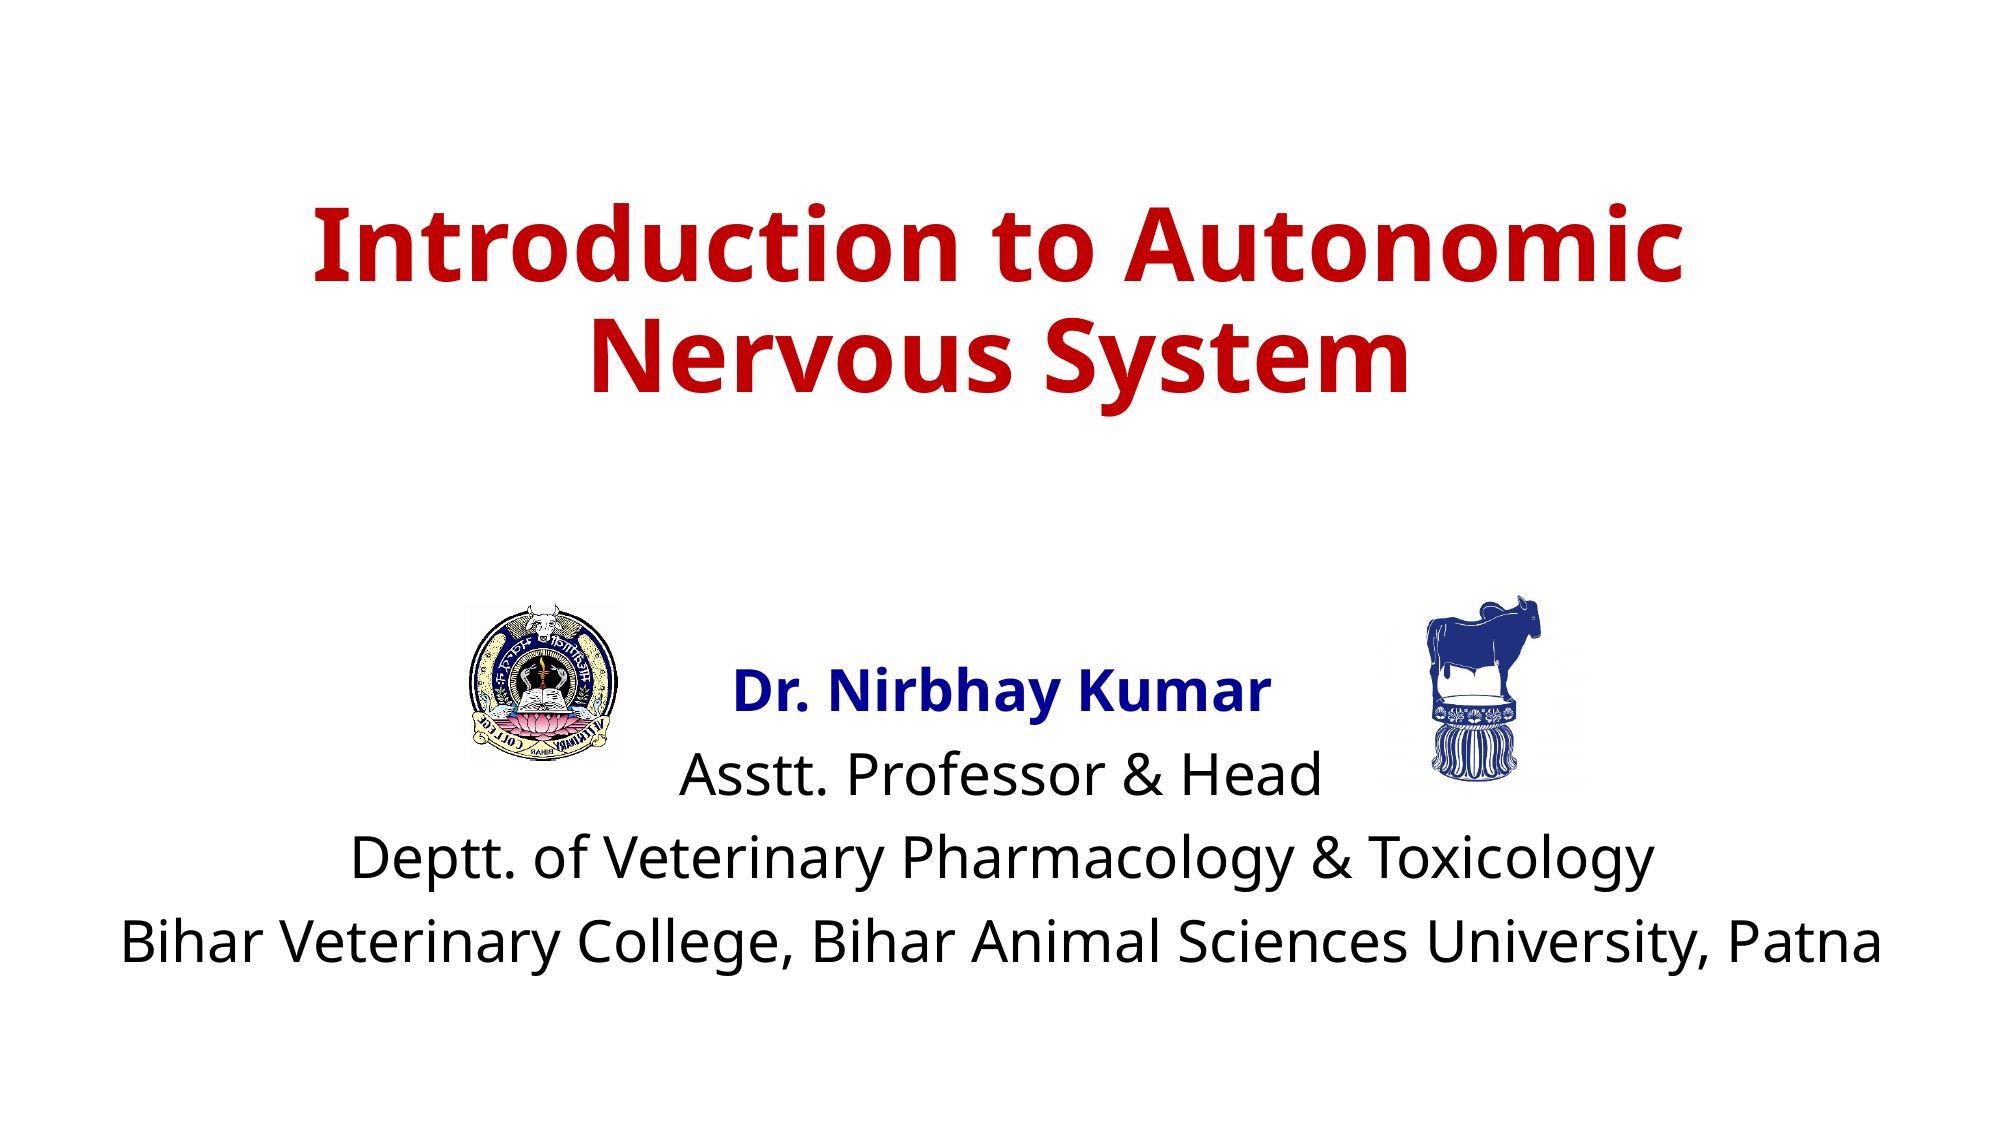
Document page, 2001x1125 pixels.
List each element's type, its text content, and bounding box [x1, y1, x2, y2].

picture [469, 603, 618, 761]
subtitle Dr. Nirbhay Kumar Asstt. Professor & Head Deptt. of Veterinary Pharmacology & Toxicology Bihar Veterinary College, Bihar Animal Sciences University, Patna [89, 653, 1915, 926]
picture [1377, 580, 1590, 797]
title Introduction to Autonomic Nervous System [249, 134, 1750, 423]
